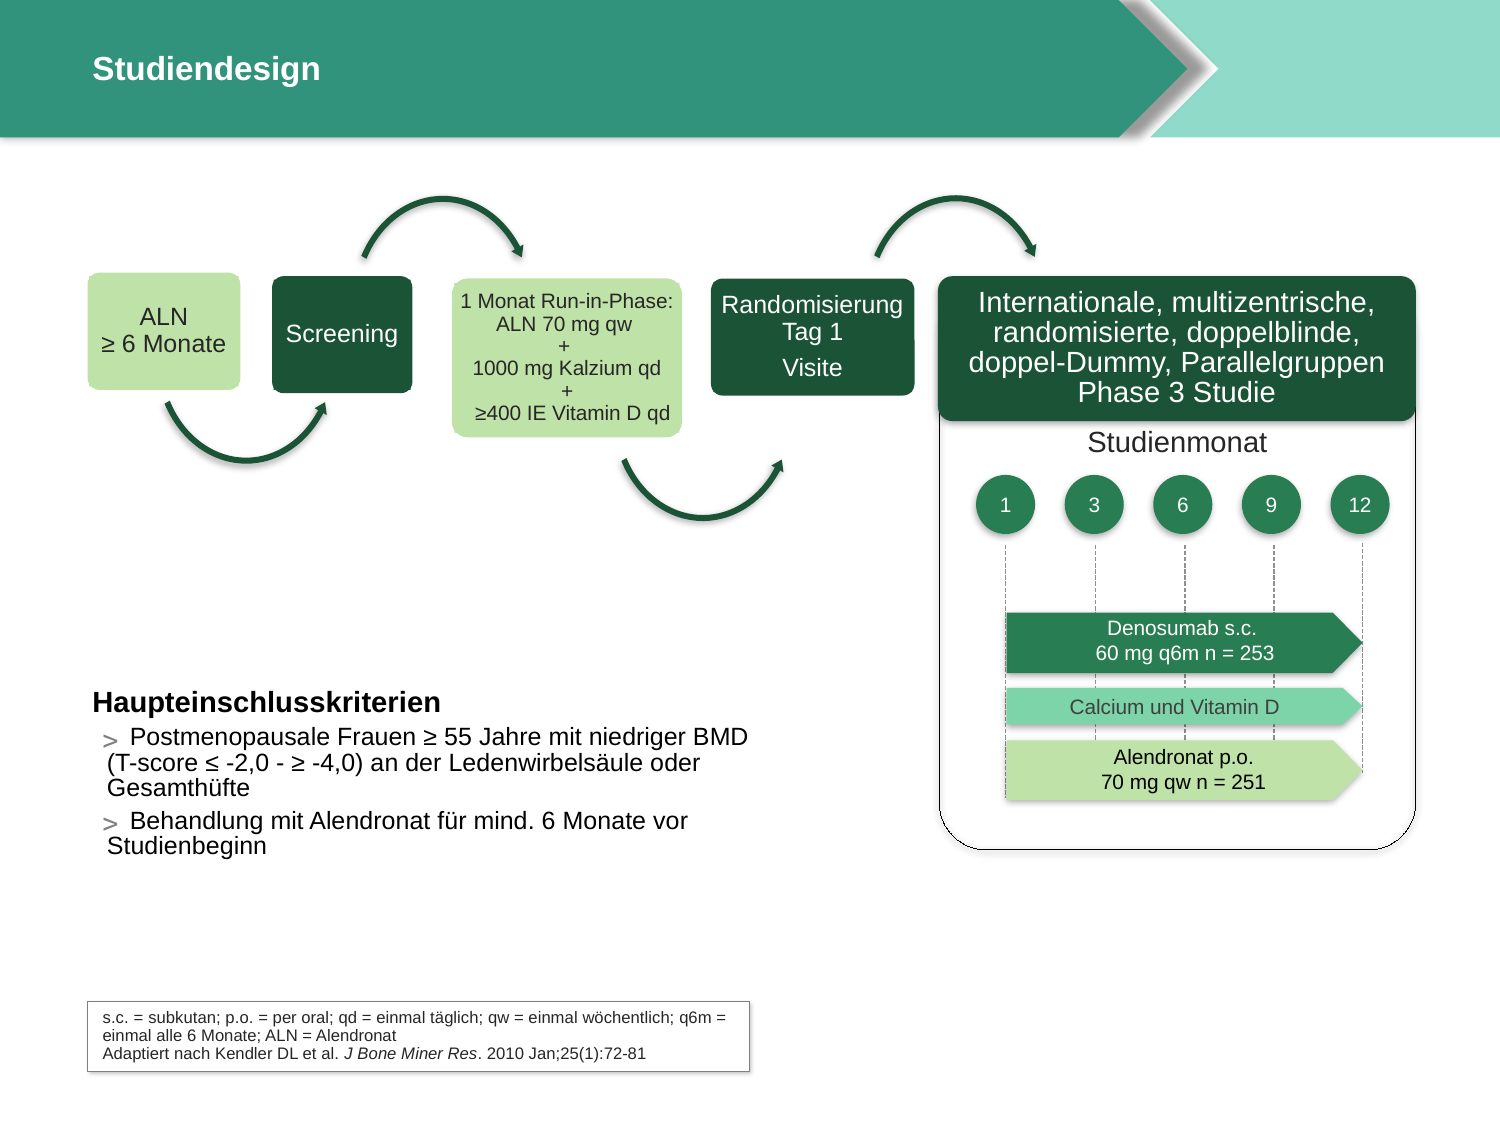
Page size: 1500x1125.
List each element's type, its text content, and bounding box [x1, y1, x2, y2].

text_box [710, 278, 915, 396]
text_box [361, 195, 524, 259]
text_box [87, 272, 241, 390]
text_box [451, 278, 683, 438]
text_box [621, 458, 784, 522]
text_box 6 [1153, 474, 1213, 534]
text_box Haupteinschlusskriterien Postmenopausale Frauen ≥ 55 Jahre mit niedriger BMD (T-score ≤ -2,0 - ≥ -4,0) an der Ledenwirbelsäule oder Gesamthüfte Behandlung mit Alendronat für mind. 6 Monate vor Studienbeginn [77, 680, 775, 938]
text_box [271, 276, 413, 394]
text_box 3 [1064, 474, 1124, 534]
title Studiendesign [77, 1, 1113, 138]
text_box 1 [976, 474, 1036, 534]
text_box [937, 276, 1416, 422]
text_box [874, 195, 1037, 259]
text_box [1005, 612, 1363, 800]
text_box Studienmonat [939, 424, 1416, 462]
text_box [164, 400, 327, 464]
text_box 12 [1330, 474, 1390, 534]
text_box [939, 462, 1416, 850]
list s.c. = subkutan; p.o. = per oral; qd = einmal täglich; qw = einmal wöchentlich; q6m = einmal alle 6 Monate; ALN = Alendronat Adaptiert nach Kendler DL et al. J Bone Miner Res. 2010 Jan;25(1):72-81 [87, 1001, 750, 1072]
text_box 9 [1241, 474, 1301, 534]
